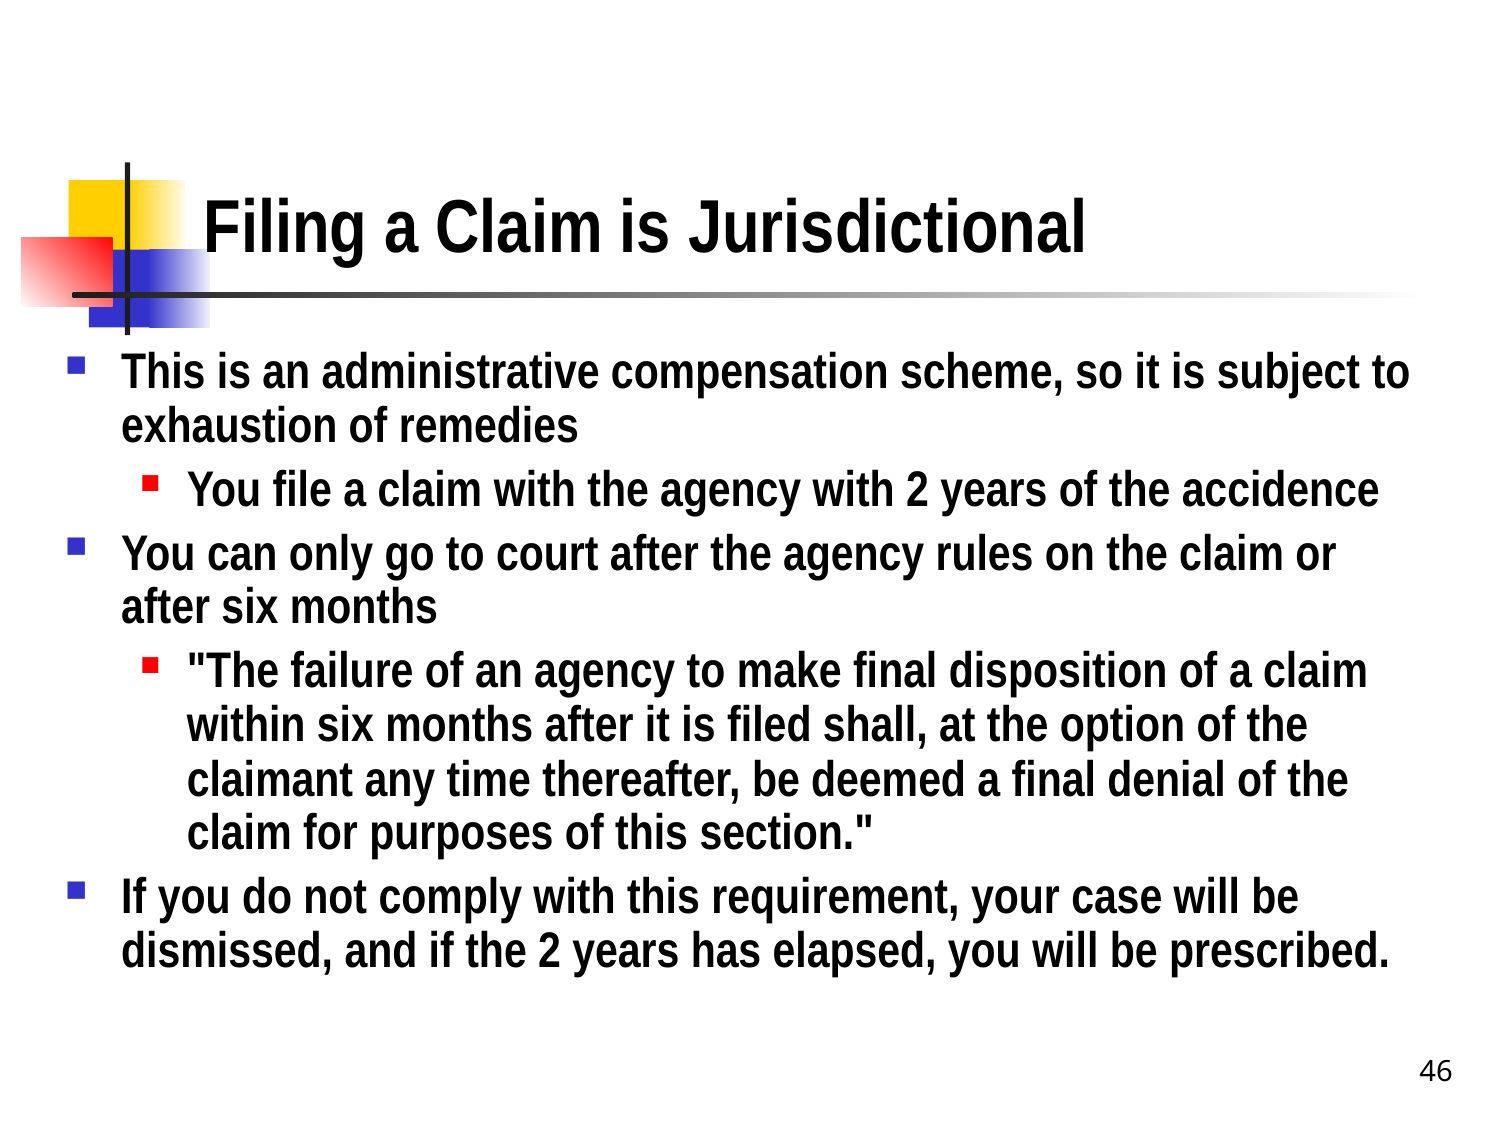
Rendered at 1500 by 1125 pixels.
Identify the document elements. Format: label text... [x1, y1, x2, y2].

list This is an administrative compensation scheme, so it is subject to exhaustion of remedies You file a claim with the agency with 2 years of the accidence You can only go to court after the agency rules on the claim or after six months "The failure of an agency to make final disposition of a claim within six months after it is filed shall, at the option of the claimant any time thereafter, be deemed a final denial of the claim for purposes of this section." If you do not comply with this requirement, your case will be dismissed, and if the 2 years has elapsed, you will be prescribed. [50, 337, 1450, 1075]
title Filing a Claim is Jurisdictional [188, 35, 1468, 275]
slide_number 46 [1155, 1024, 1468, 1100]
